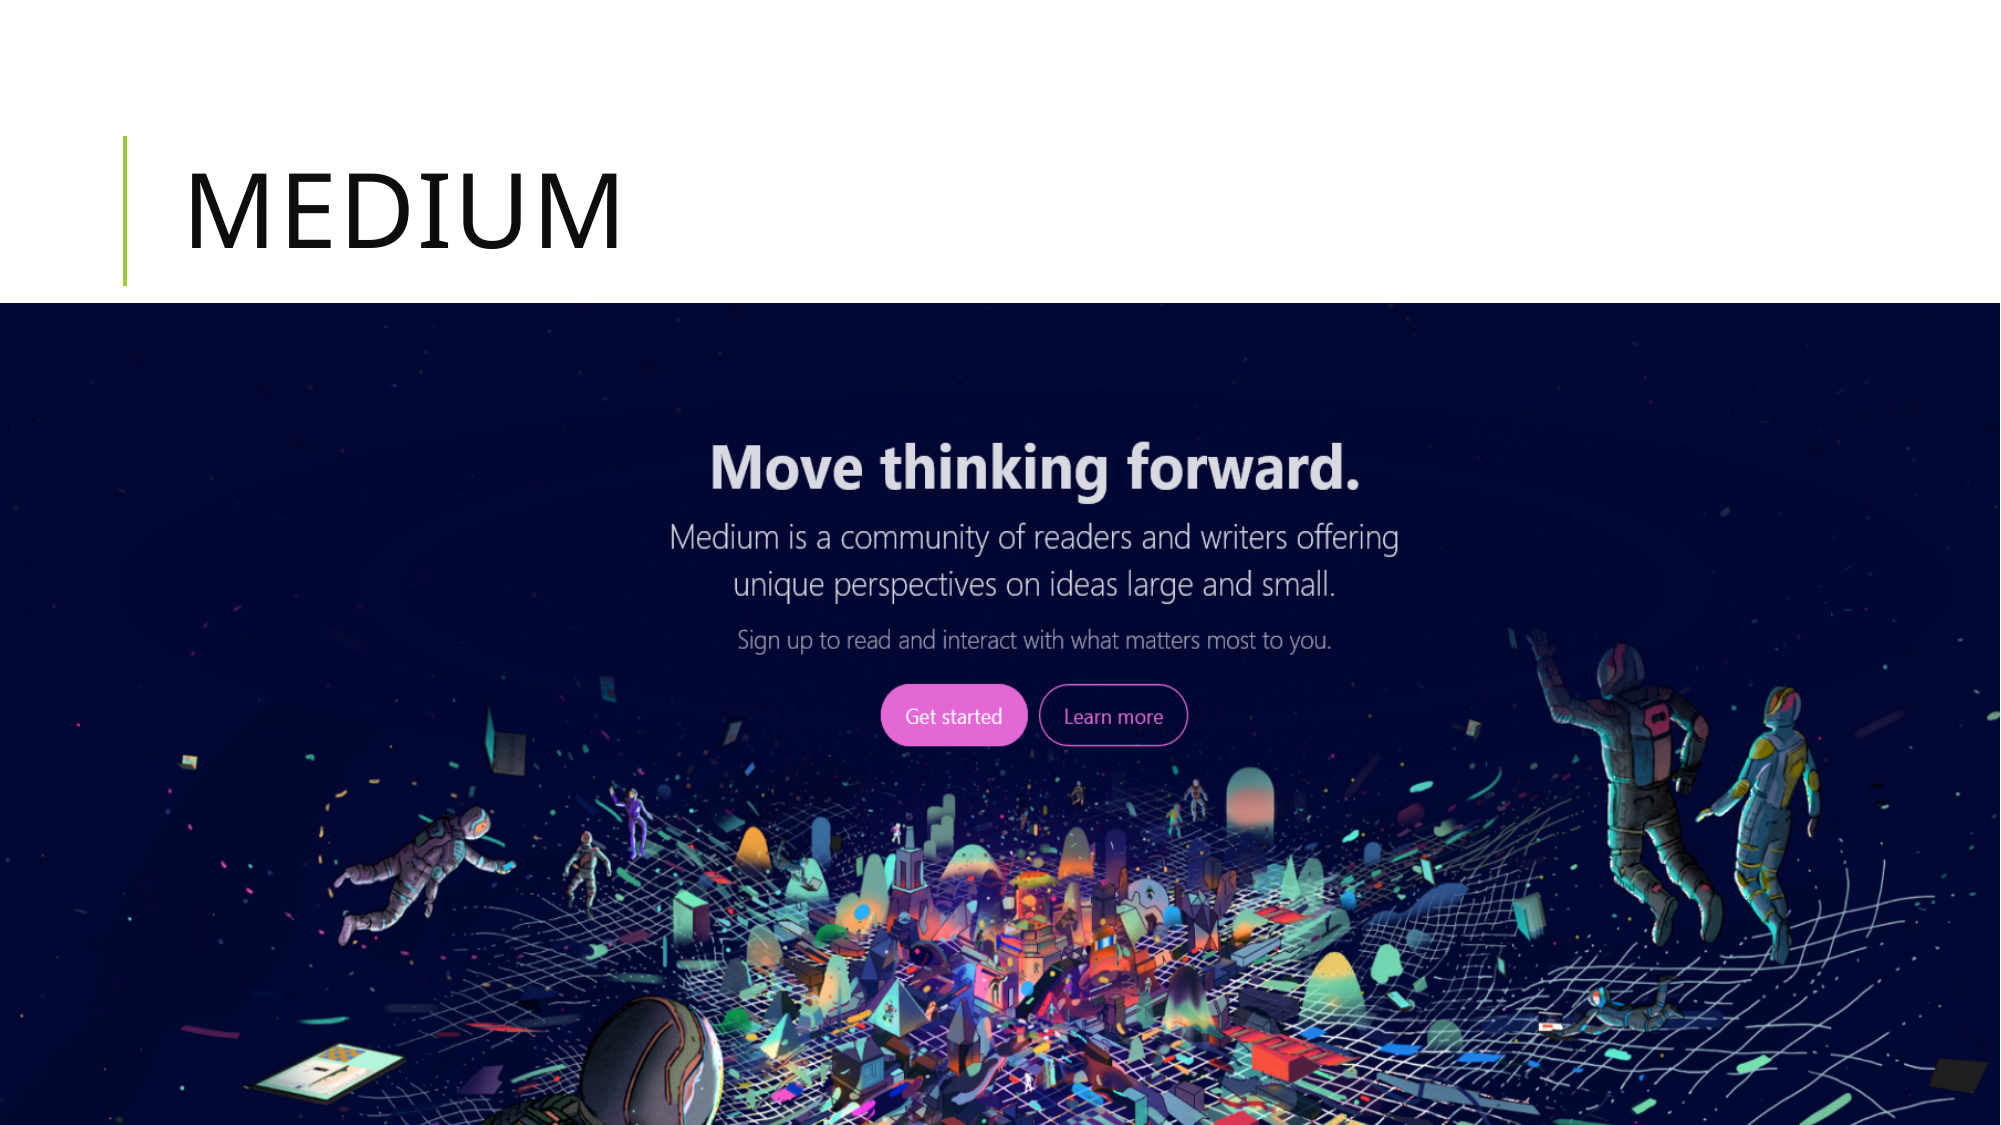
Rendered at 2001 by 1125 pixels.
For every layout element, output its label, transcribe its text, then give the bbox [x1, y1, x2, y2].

picture [0, 302, 2000, 1125]
title Medium [168, 96, 1763, 297]
